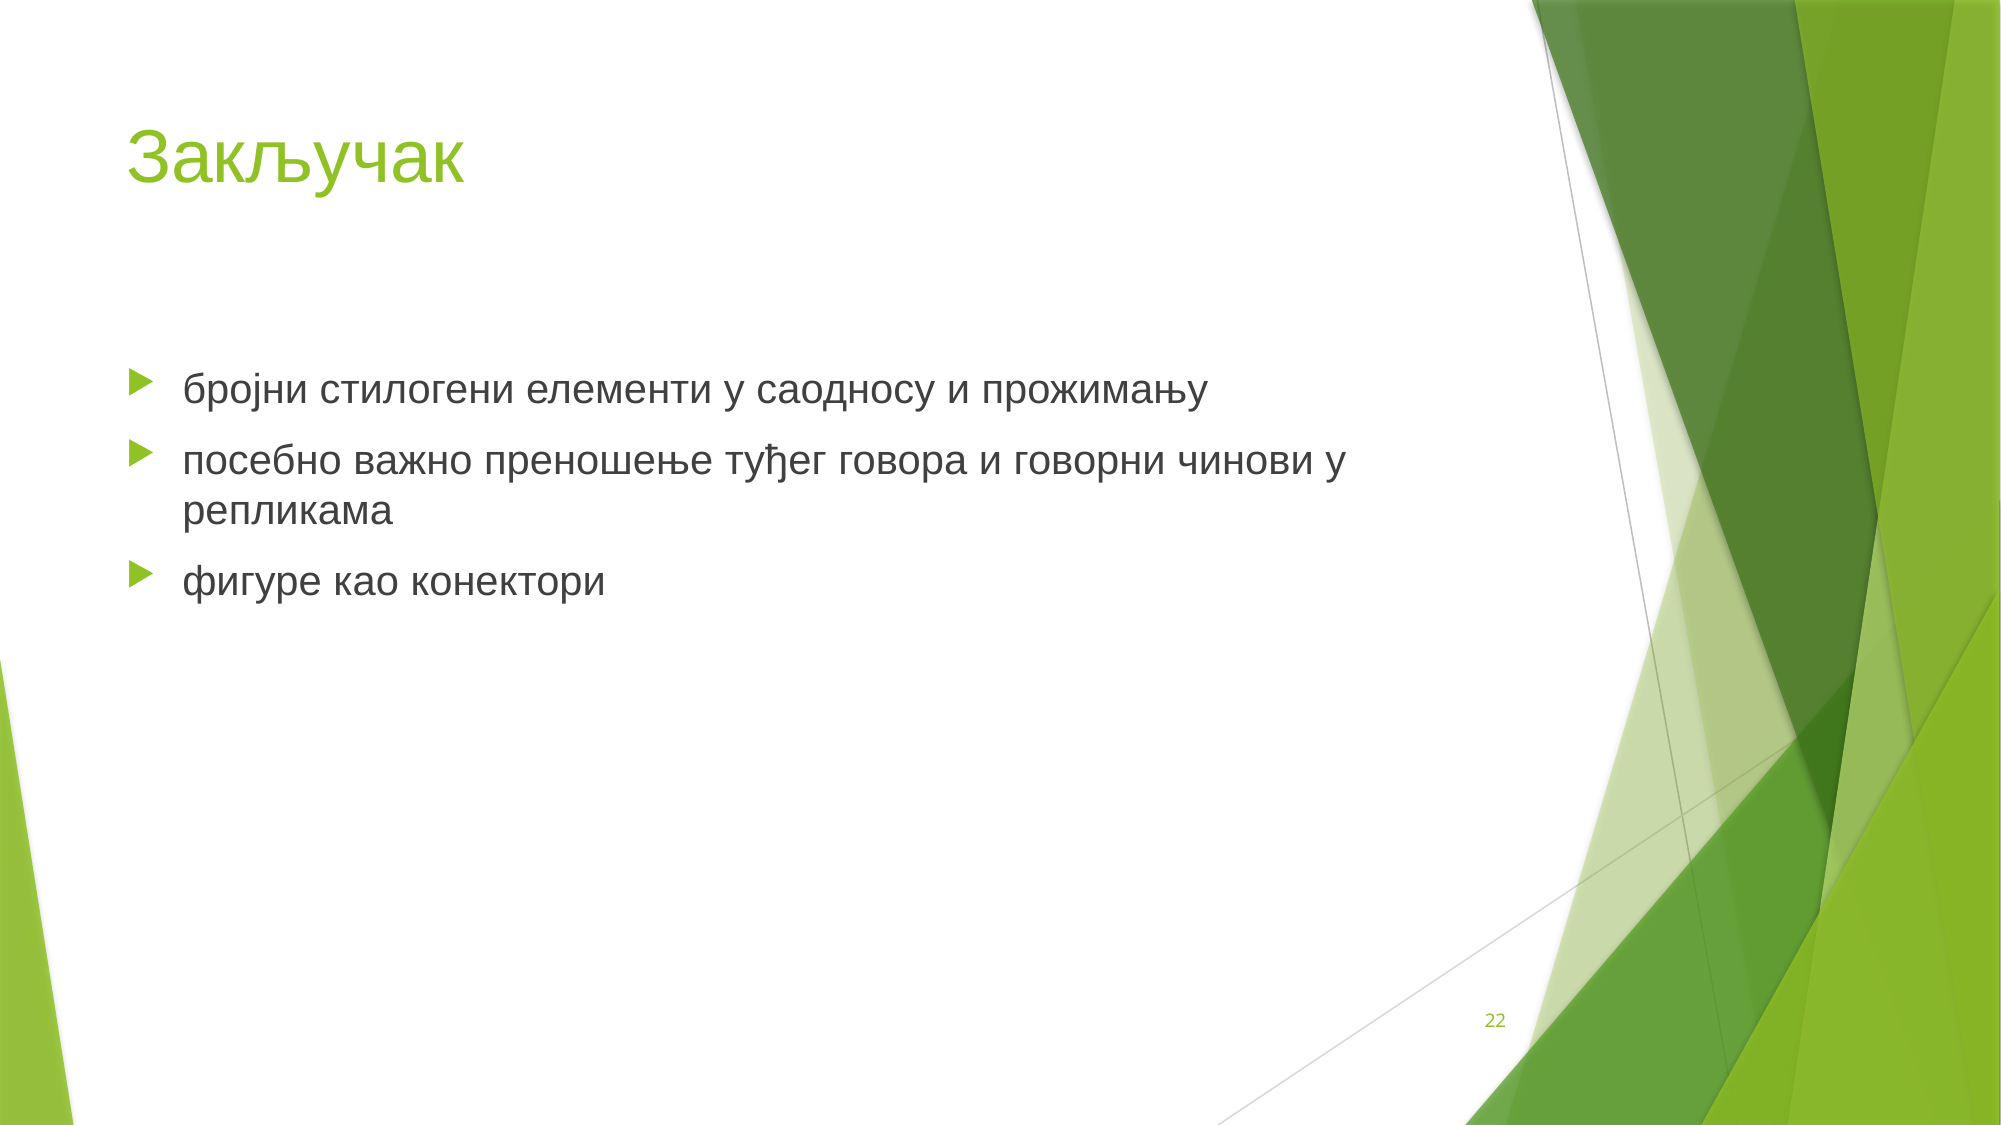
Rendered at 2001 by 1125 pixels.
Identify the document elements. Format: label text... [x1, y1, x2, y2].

list бројни стилогени елементи у саодносу и прожимању посебно важно преношење туђег говора и говорни чинови у репликама фигуре као конектори [111, 354, 1522, 992]
slide_number 22 [1409, 991, 1522, 1051]
title Закључак [111, 99, 1522, 317]
